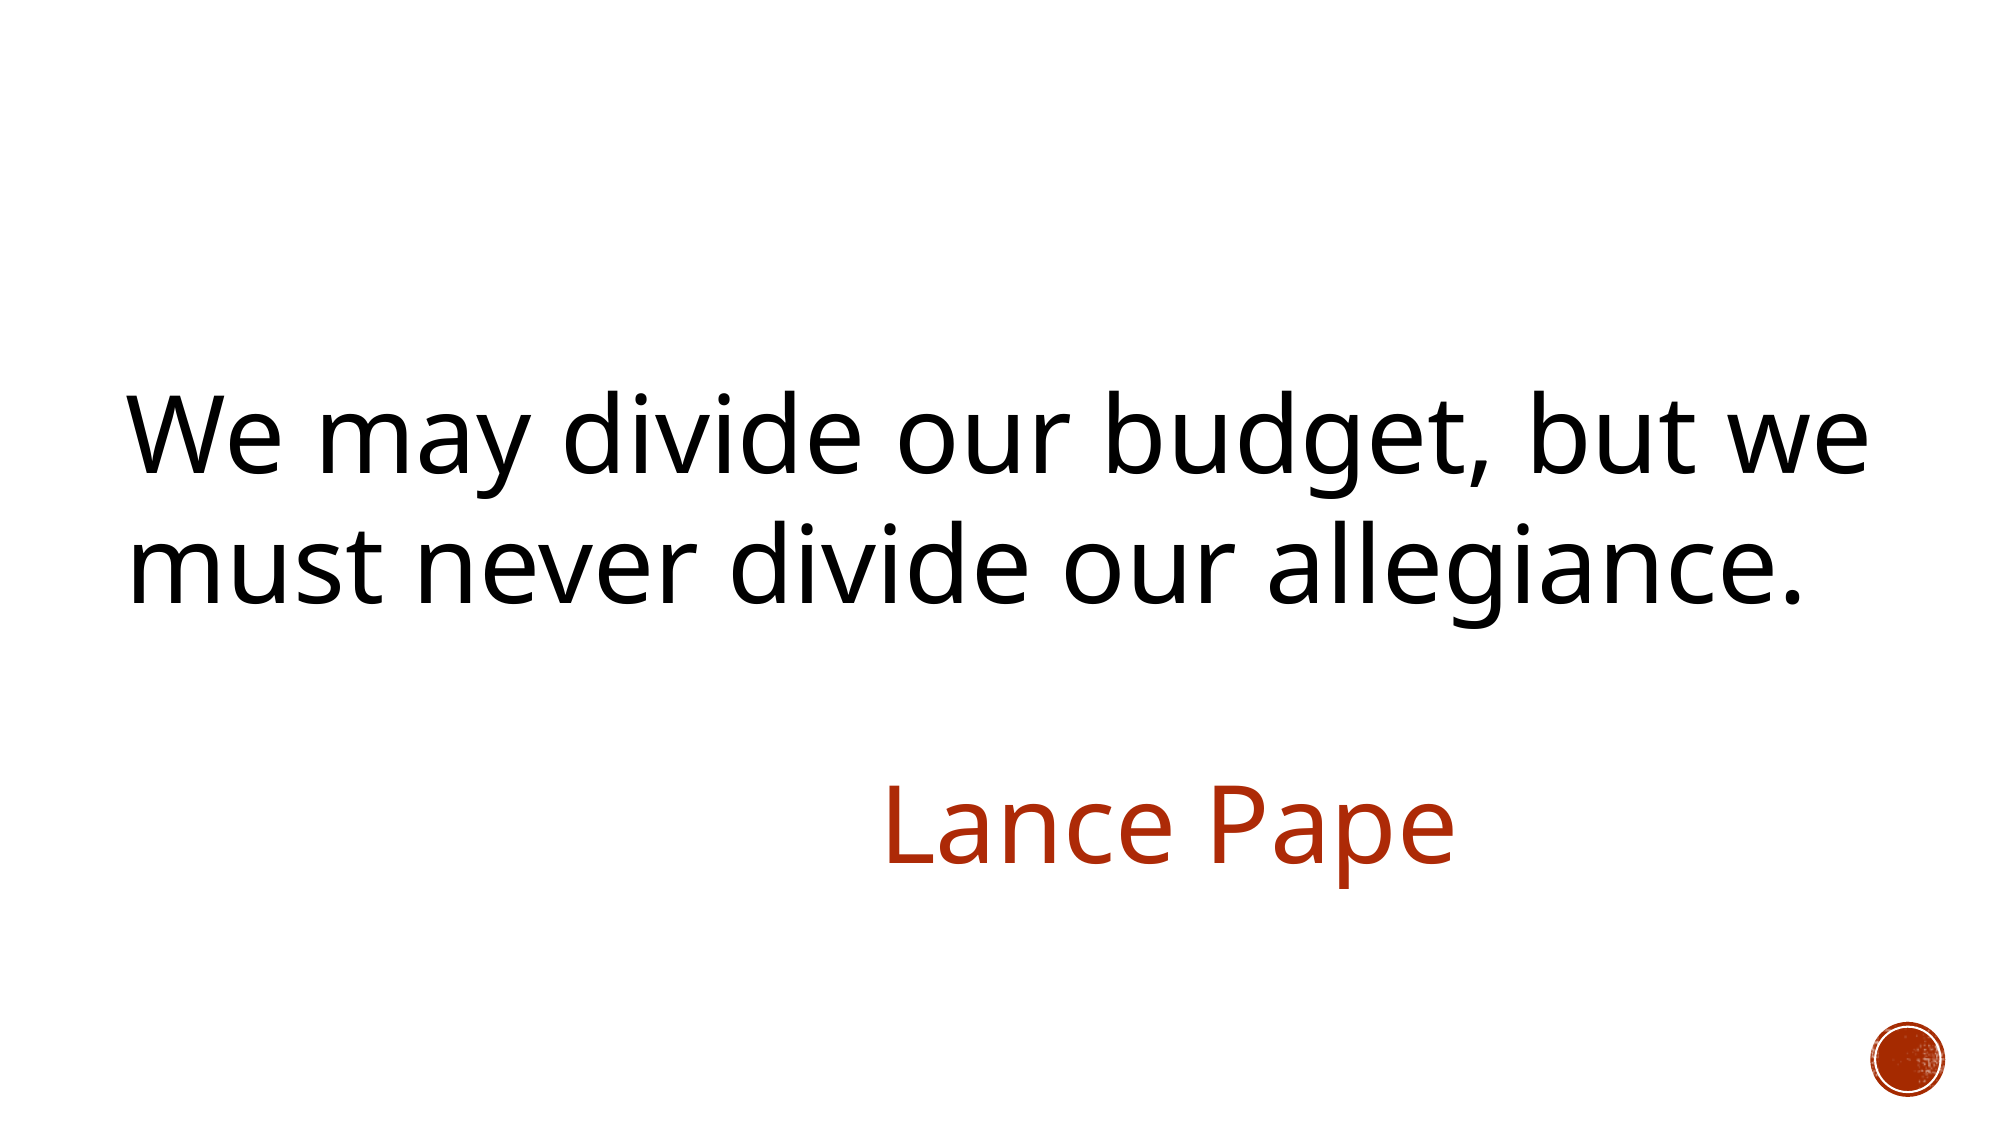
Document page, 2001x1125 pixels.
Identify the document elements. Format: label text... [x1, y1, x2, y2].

text_box We may divide our budget, but we must never divide our allegiance. Lance Pape [110, 357, 1889, 893]
